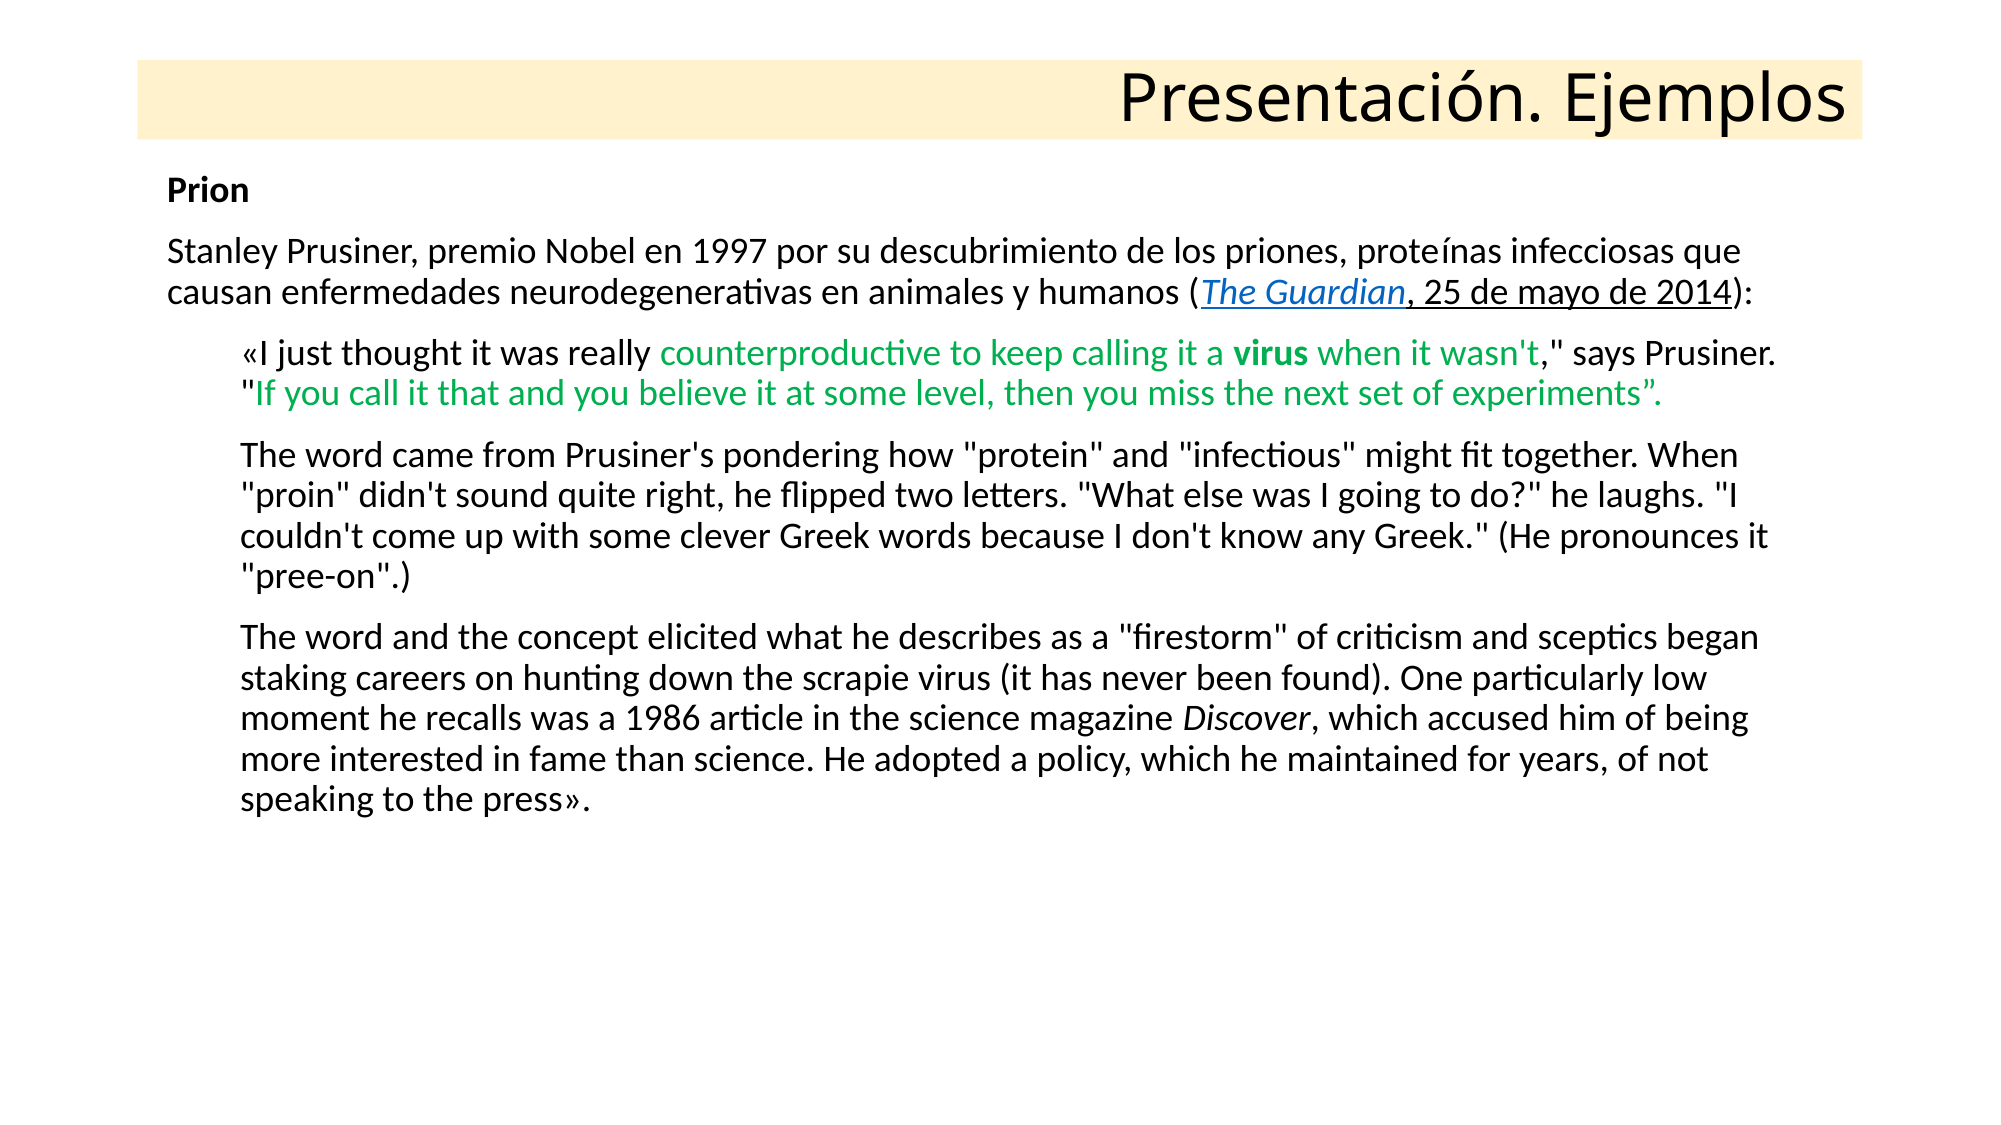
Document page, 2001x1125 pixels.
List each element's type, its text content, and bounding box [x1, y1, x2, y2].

list Prion Stanley Prusiner, premio Nobel en 1997 por su descubrimiento de los priones, proteínas infecciosas que causan enfermedades neurodegenerativas en animales y humanos (The Guardian, 25 de mayo de 2014): «I just thought it was really counterproductive to keep calling it a virus when it wasn't," says Prusiner. "If you call it that and you believe it at some level, then you miss the next set of experiments”. The word came from Prusiner's pondering how "protein" and "infectious" might fit together. When "proin" didn't sound quite right, he flipped two letters. "What else was I going to do?" he laughs. "I couldn't come up with some clever Greek words because I don't know any Greek." (He pronounces it "pree-on".) The word and the concept elicited what he describes as a "firestorm" of criticism and sceptics began staking careers on hunting down the scrapie virus (it has never been found). One particularly low moment he recalls was a 1986 article in the science magazine Discover, which accused him of being more interested in fame than science. He adopted a policy, which he maintained for years, of not speaking to the press». [152, 162, 1821, 980]
title Presentación. Ejemplos [137, 59, 1863, 140]
